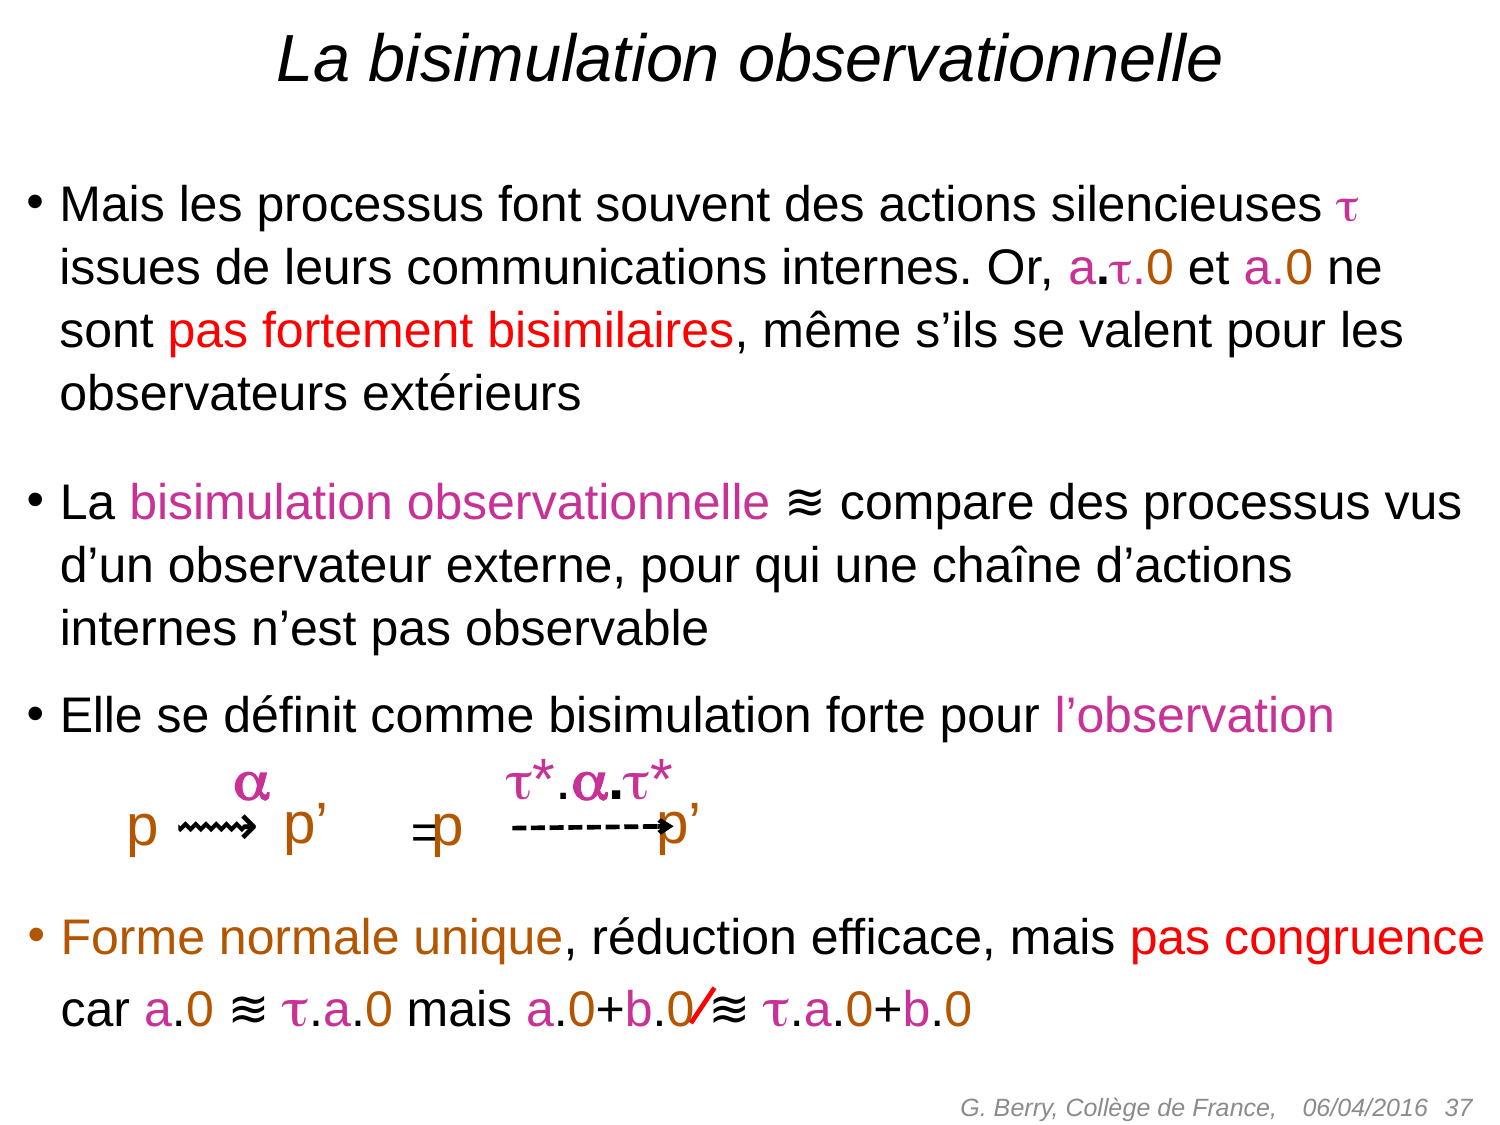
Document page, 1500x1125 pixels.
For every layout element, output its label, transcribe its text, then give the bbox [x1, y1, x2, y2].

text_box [12, 893, 1500, 1125]
title La bisimulation observationnelle [37, 7, 1463, 104]
text_box La bisimulation observationnelle ≋ compare des processus vus d’un observateur externe, pour qui une chaîne d’actions internes n’est pas observable Elle se définit comme bisimulation forte pour l’observation [11, 458, 1500, 751]
text_box Mais les processus font souvent des actions silencieuses  issues de leurs communications internes. Or, a..0 et a.0 ne sont pas fortement bisimilaires, même s’ils se valent pour les observateurs extérieurs [11, 160, 1430, 428]
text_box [159, 733, 751, 870]
